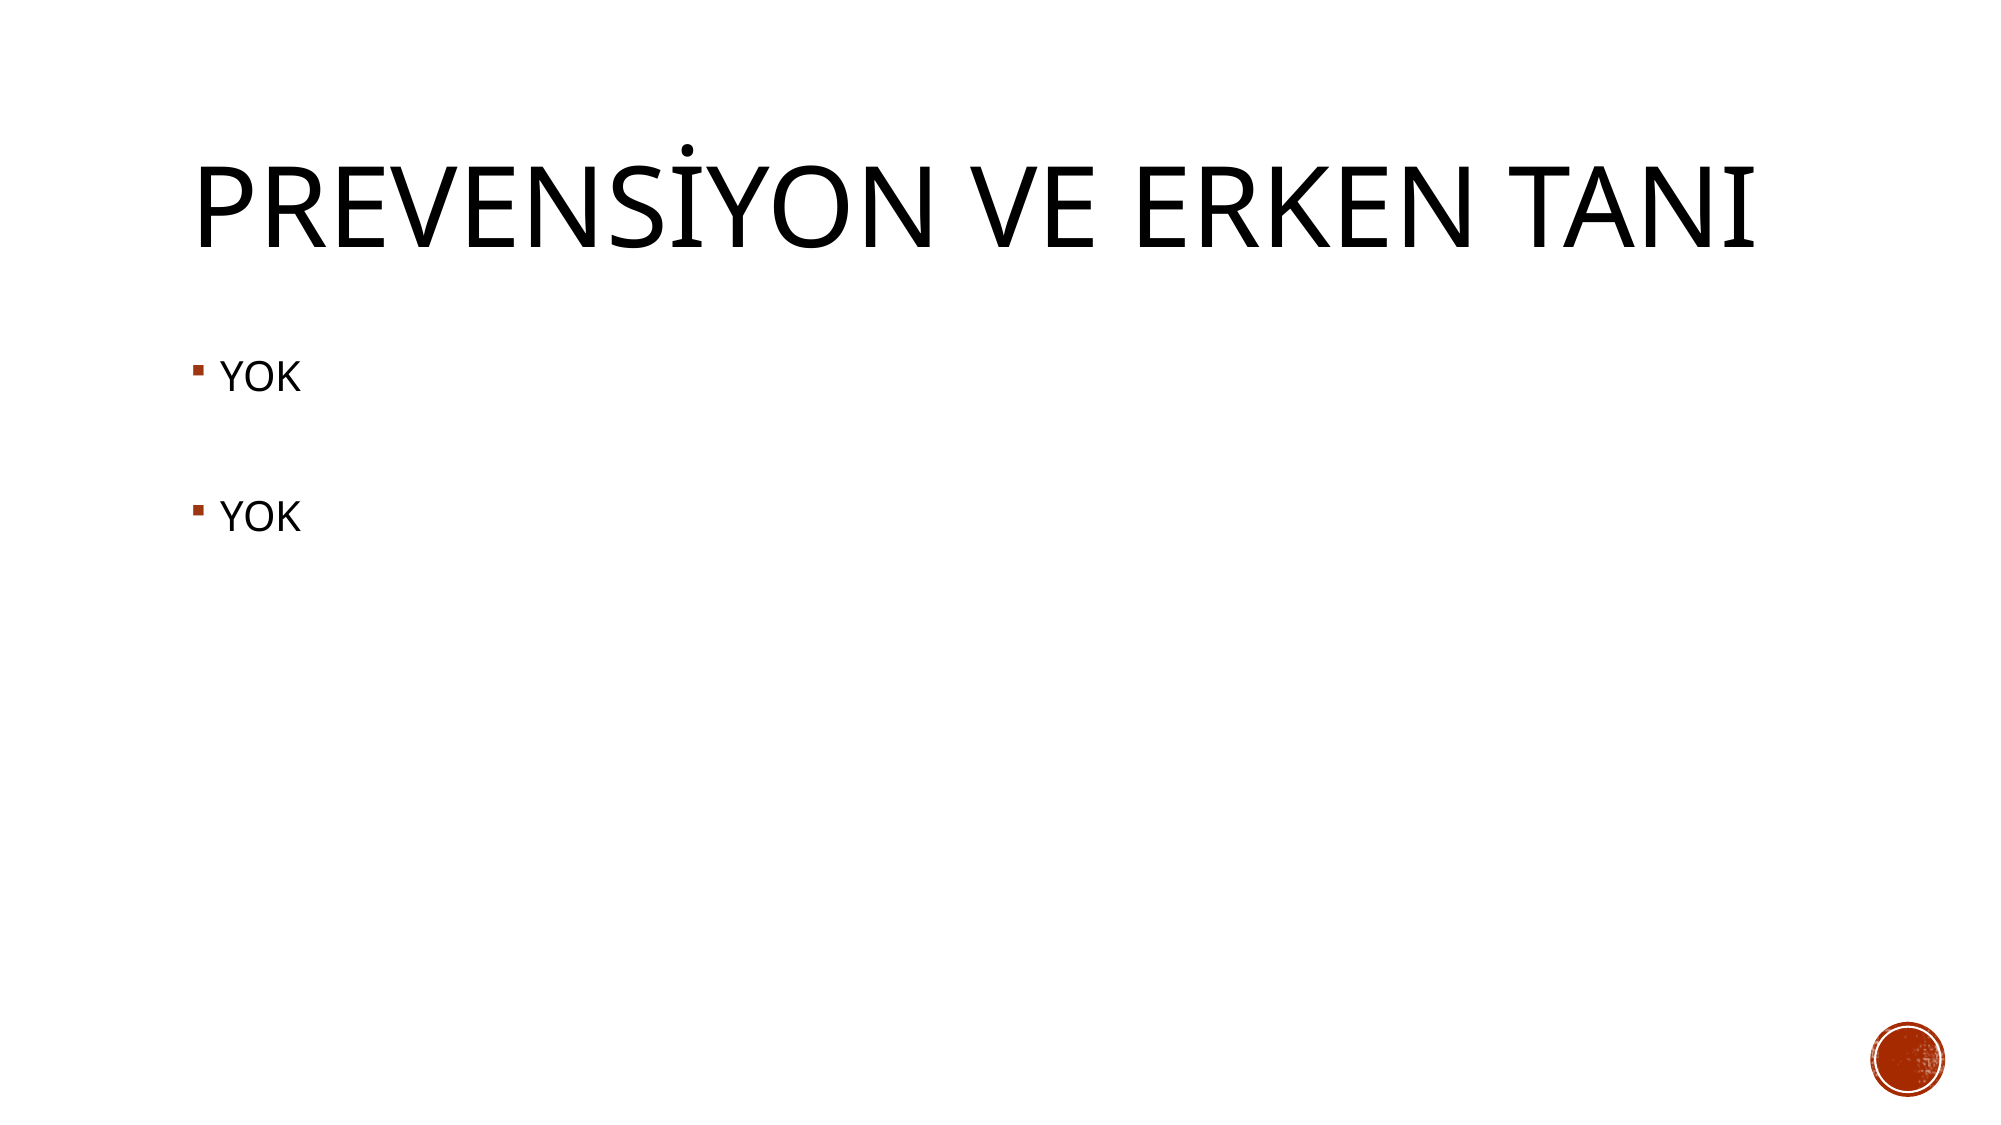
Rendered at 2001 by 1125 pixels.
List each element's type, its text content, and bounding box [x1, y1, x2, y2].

list YOK YOK [175, 348, 1826, 1013]
title PREVENSİYON VE ERKEN TANI [175, 79, 1826, 344]
